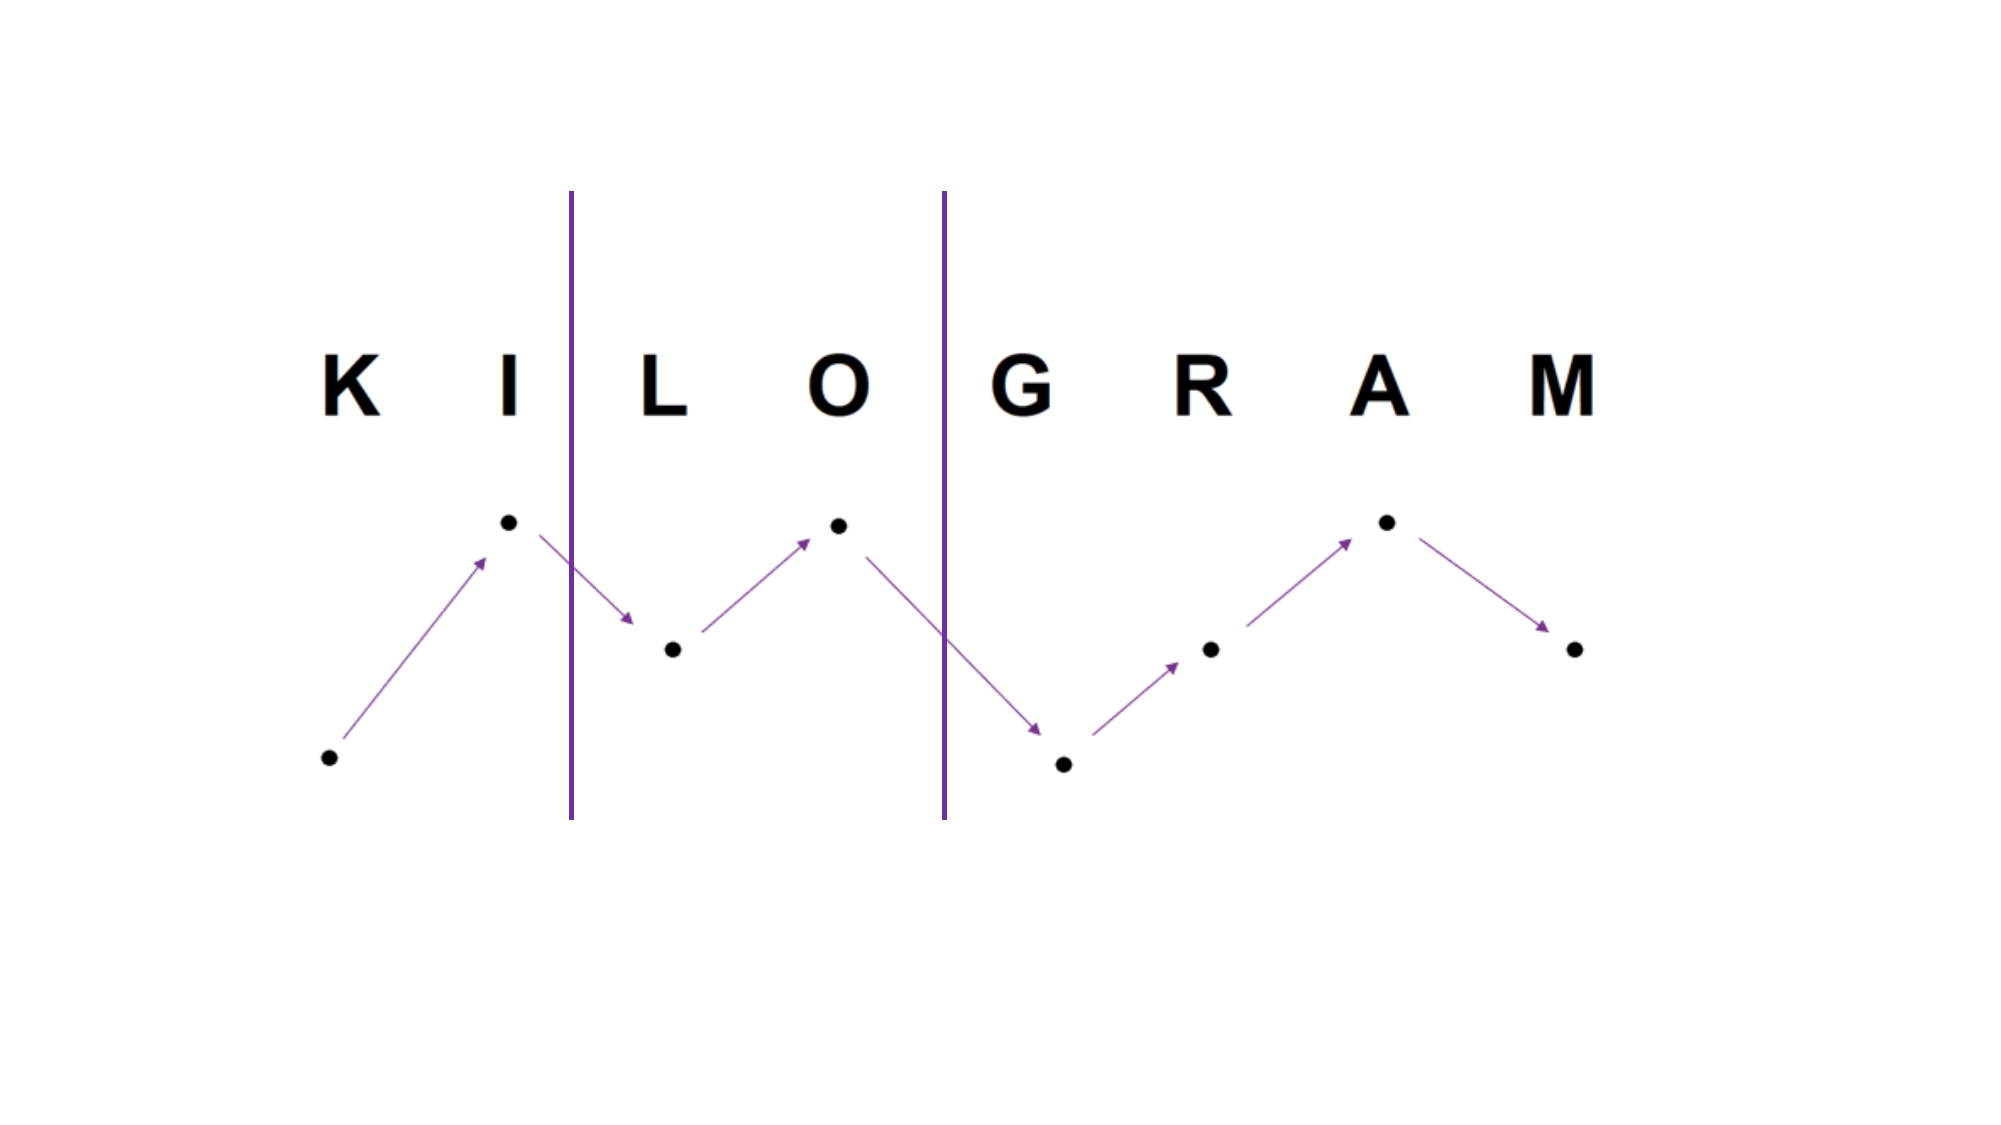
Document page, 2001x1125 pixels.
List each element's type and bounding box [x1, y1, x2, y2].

picture [280, 225, 1720, 900]
